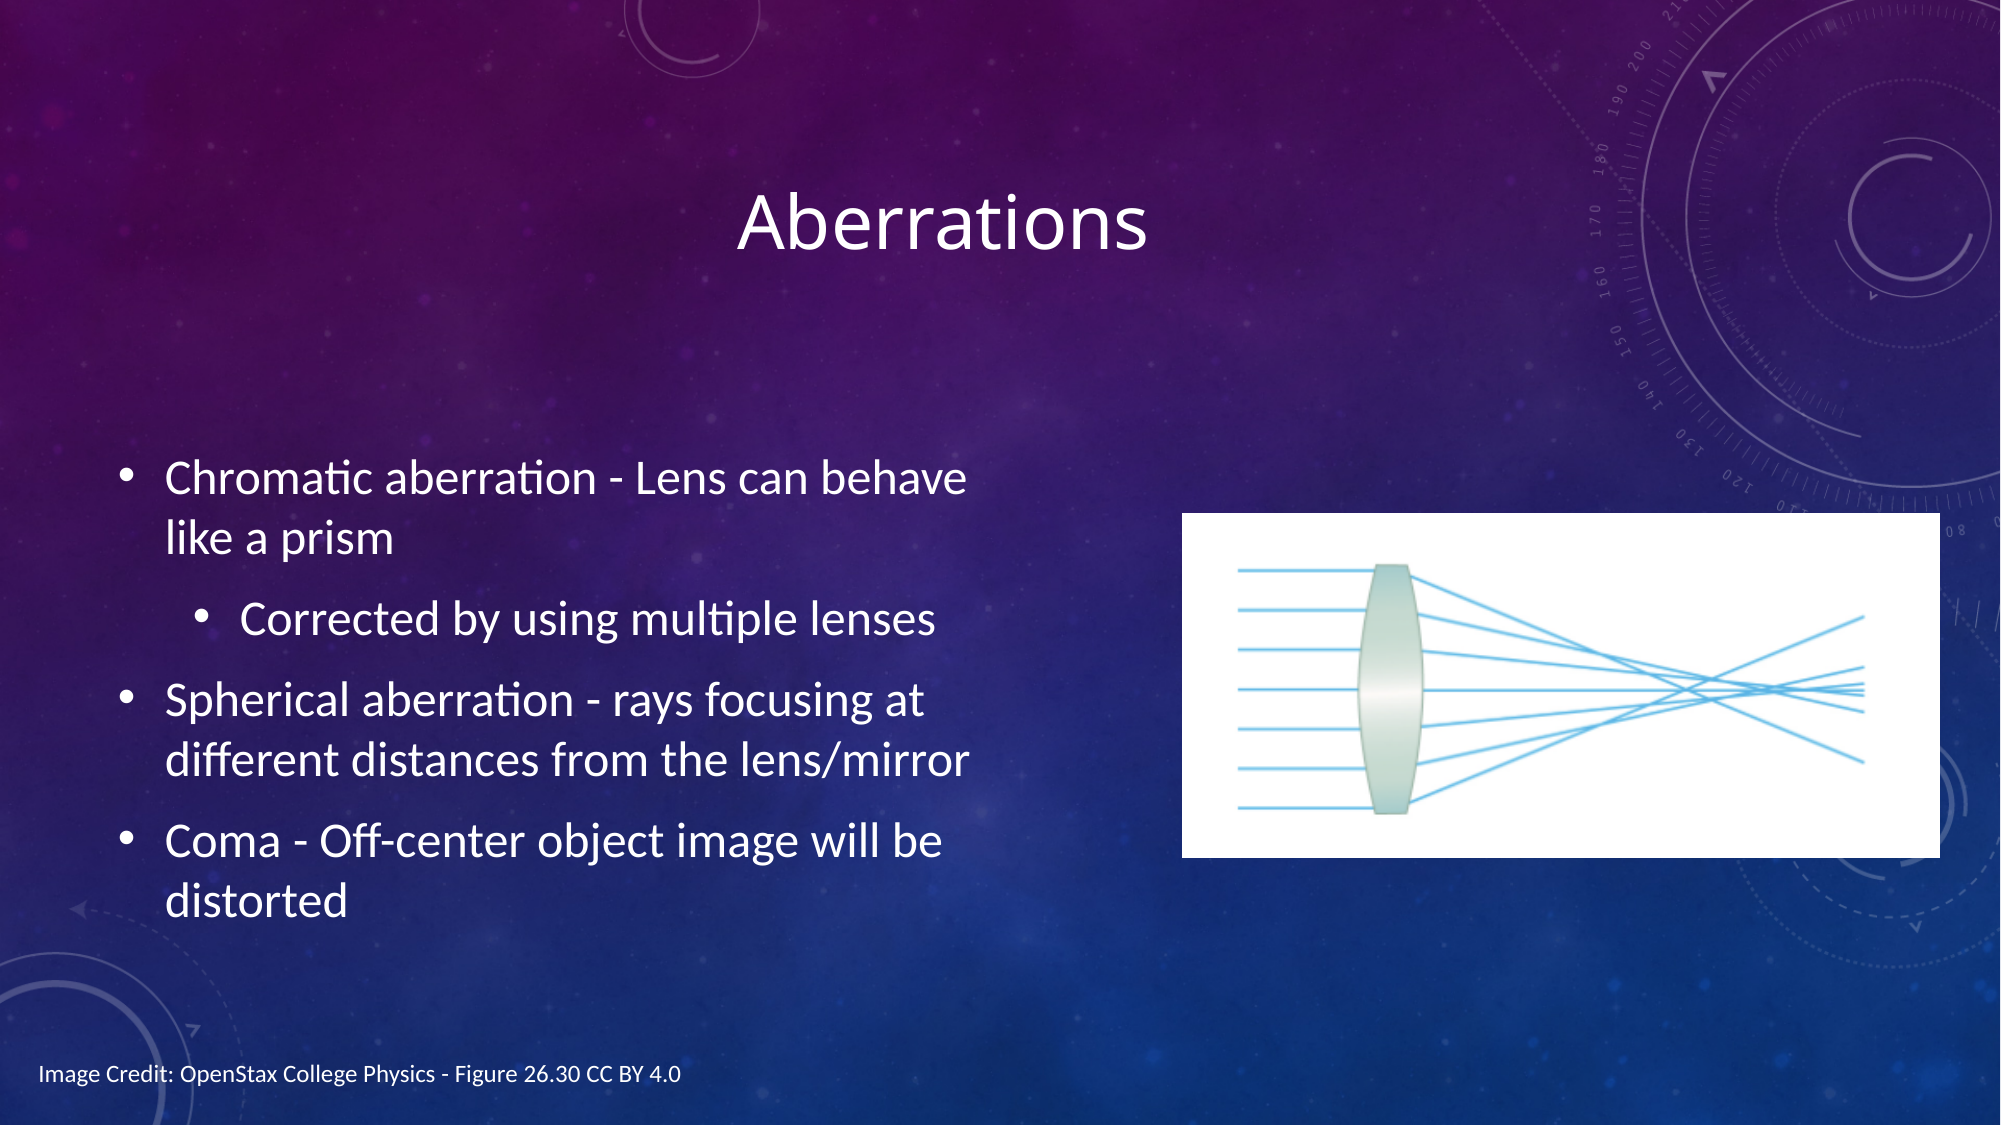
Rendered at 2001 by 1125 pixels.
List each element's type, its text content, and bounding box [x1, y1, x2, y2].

picture [0, 0, 2001, 1125]
list Chromatic aberration - Lens can behave like a prism Corrected by using multiple lenses Spherical aberration - rays focusing at different distances from the lens/mirror Coma - Off-center object image will be distorted [109, 330, 1011, 1042]
title Aberrations [111, 99, 1775, 340]
text_box Image Credit: OpenStax College Physics - Figure 26.30 CC BY 4.0 [30, 1049, 1970, 1095]
